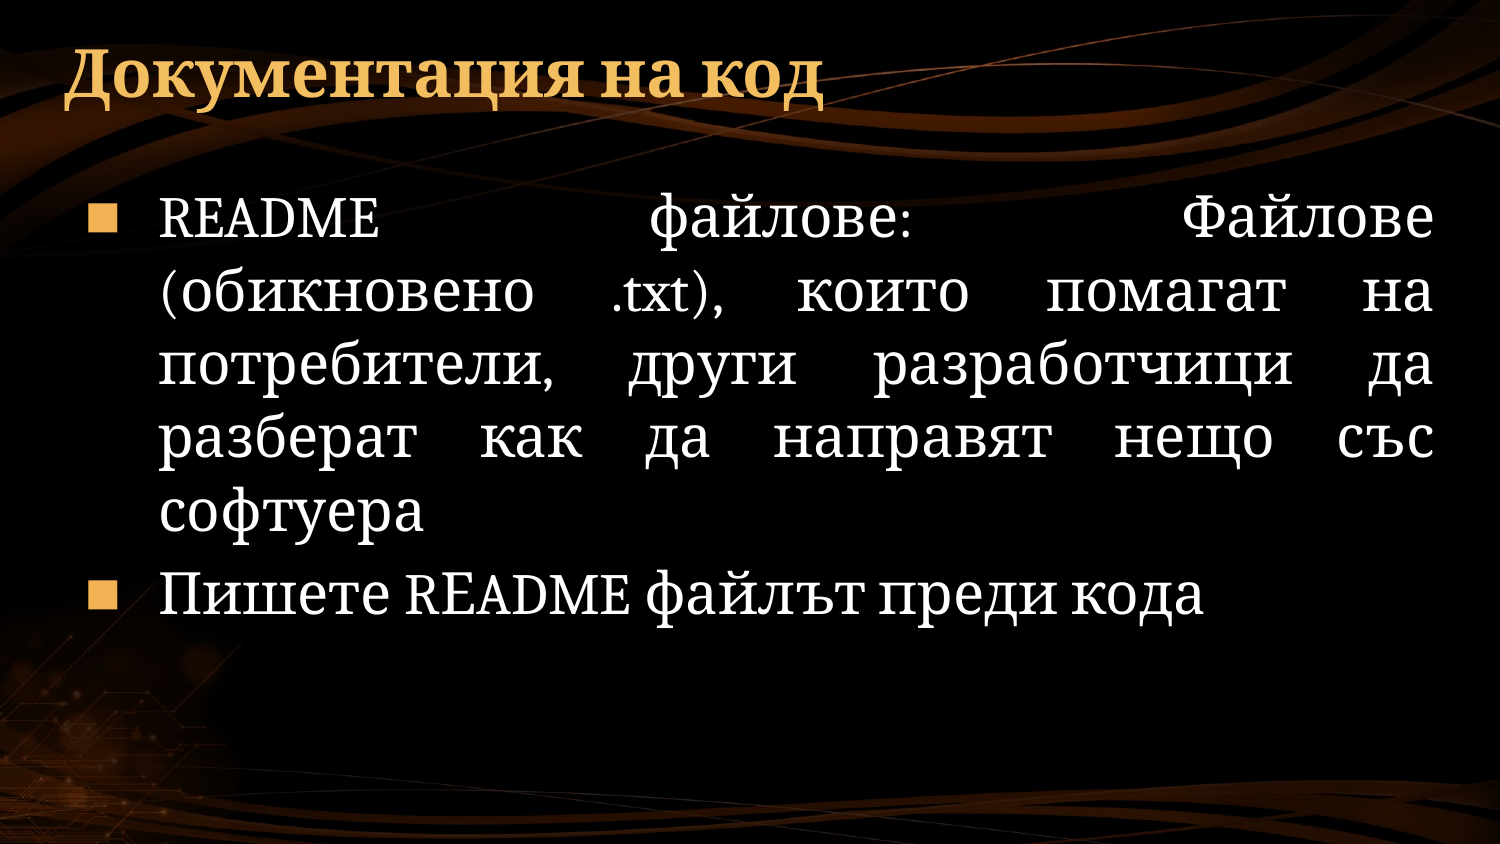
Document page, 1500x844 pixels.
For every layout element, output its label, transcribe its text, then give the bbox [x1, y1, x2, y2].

title Документация на код [51, 28, 1449, 123]
picture [0, 0, 1500, 844]
list README файлове: Файлове (обикновено .txt), които помагат на потребители, други разработчици да разберат как да направят нещо със софтуера Пишете RЕADME файлът преди кода [51, 171, 1449, 827]
